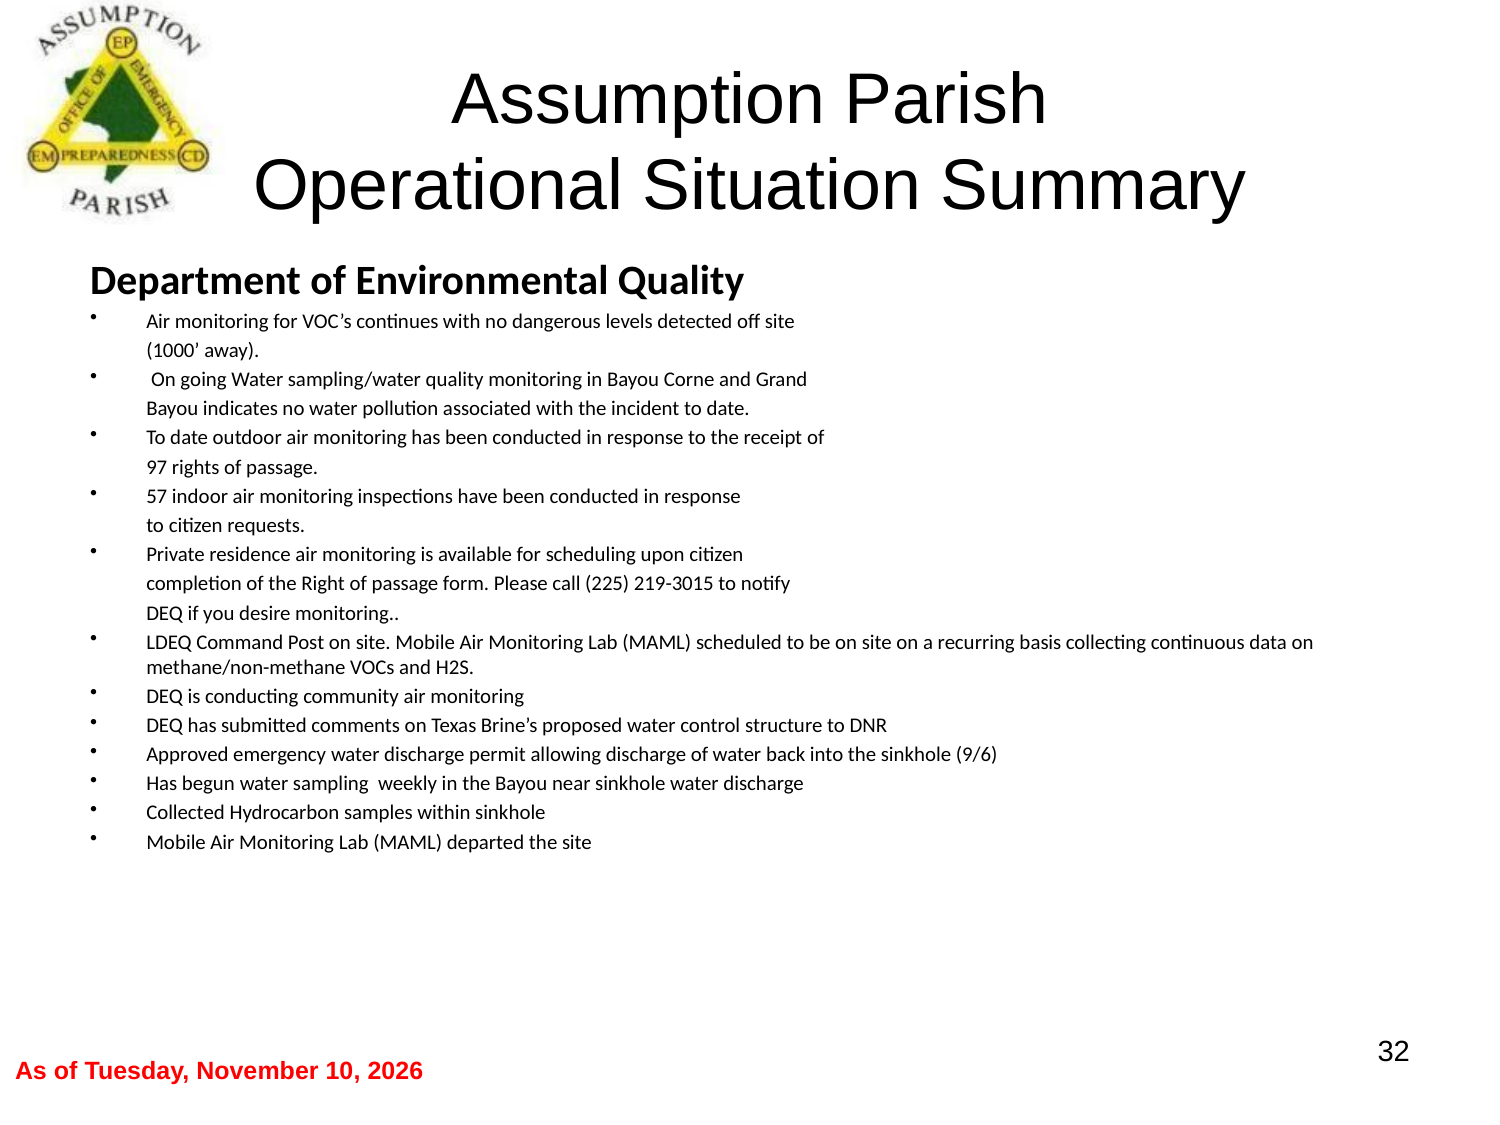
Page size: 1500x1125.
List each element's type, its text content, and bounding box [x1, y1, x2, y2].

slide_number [0, 1046, 651, 1125]
list Department of Environmental Quality Air monitoring for VOC’s continues with no dangerous levels detected off site (1000’ away). On going Water sampling/water quality monitoring in Bayou Corne and Grand Bayou indicates no water pollution associated with the incident to date. To date outdoor air monitoring has been conducted in response to the receipt of 97 rights of passage. 57 indoor air monitoring inspections have been conducted in response to citizen requests. Private residence air monitoring is available for scheduling upon citizen completion of the Right of passage form. Please call (225) 219-3015 to notify DEQ if you desire monitoring.. LDEQ Command Post on site. Mobile Air Monitoring Lab (MAML) scheduled to be on site on a recurring basis collecting continuous data on methane/non-methane VOCs and H2S. DEQ is conducting community air monitoring DEQ has submitted comments on Texas Brine’s proposed water control structure to DNR Approved emergency water discharge permit allowing discharge of water back into the sinkhole (9/6) Has begun water sampling weekly in the Bayou near sinkhole water discharge Collected Hydrocarbon samples within sinkhole Mobile Air Monitoring Lab (MAML) departed the site [75, 233, 1425, 1050]
text_box Assumption Parish Operational Situation Summary [227, 45, 1425, 233]
slide_number 32 [1074, 1024, 1426, 1103]
picture [0, 0, 226, 229]
